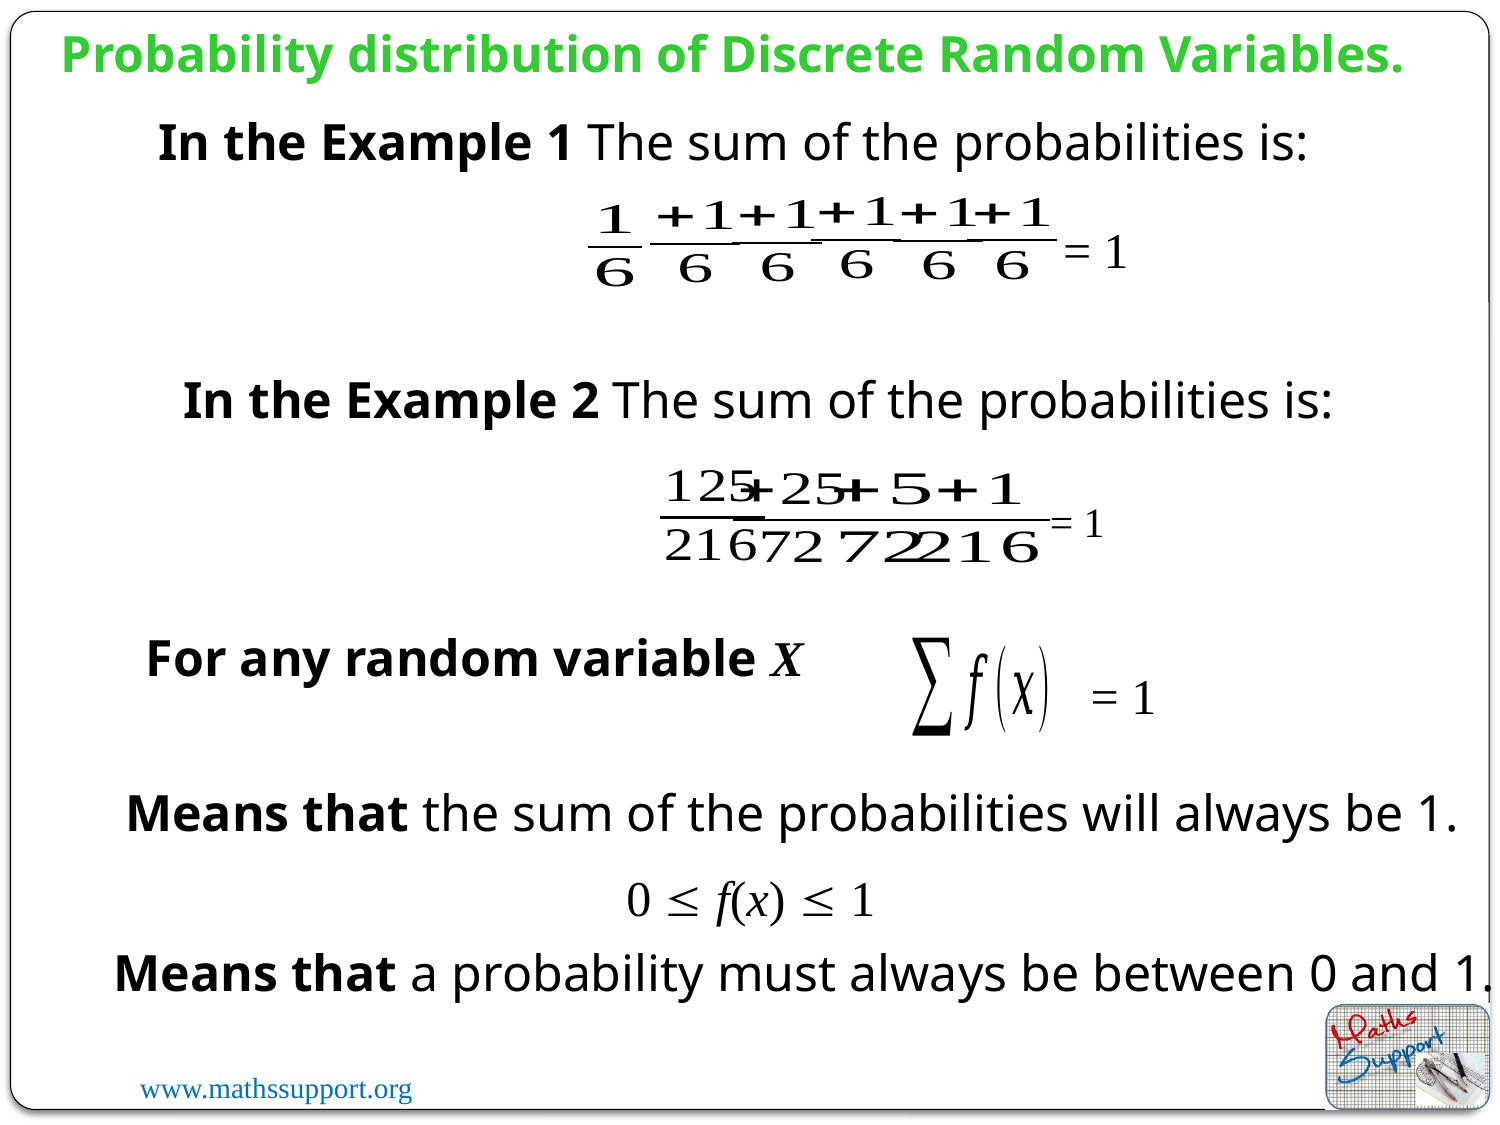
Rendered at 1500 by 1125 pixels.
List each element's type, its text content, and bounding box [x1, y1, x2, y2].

text_box Means that the sum of the probabilities will always be 1. [110, 774, 1475, 849]
text_box Probability distribution of Discrete Random Variables. [45, 15, 1452, 90]
text_box 0  f(x)  1 [611, 858, 1083, 933]
text_box = 1 [1048, 211, 1144, 287]
text_box = 1 [1035, 488, 1120, 553]
text_box [1324, 1003, 1487, 1106]
text_box Means that a probability must always be between 0 and 1. [98, 933, 1500, 1009]
text_box [131, 1063, 416, 1106]
text_box For any random variable X [130, 619, 819, 694]
text_box In the Example 2 The sum of the probabilities is: [168, 361, 1363, 436]
text_box In the Example 1 The sum of the probabilities is: [143, 102, 1338, 178]
text_box = 1 [1075, 657, 1172, 732]
picture [1325, 1009, 1490, 1110]
